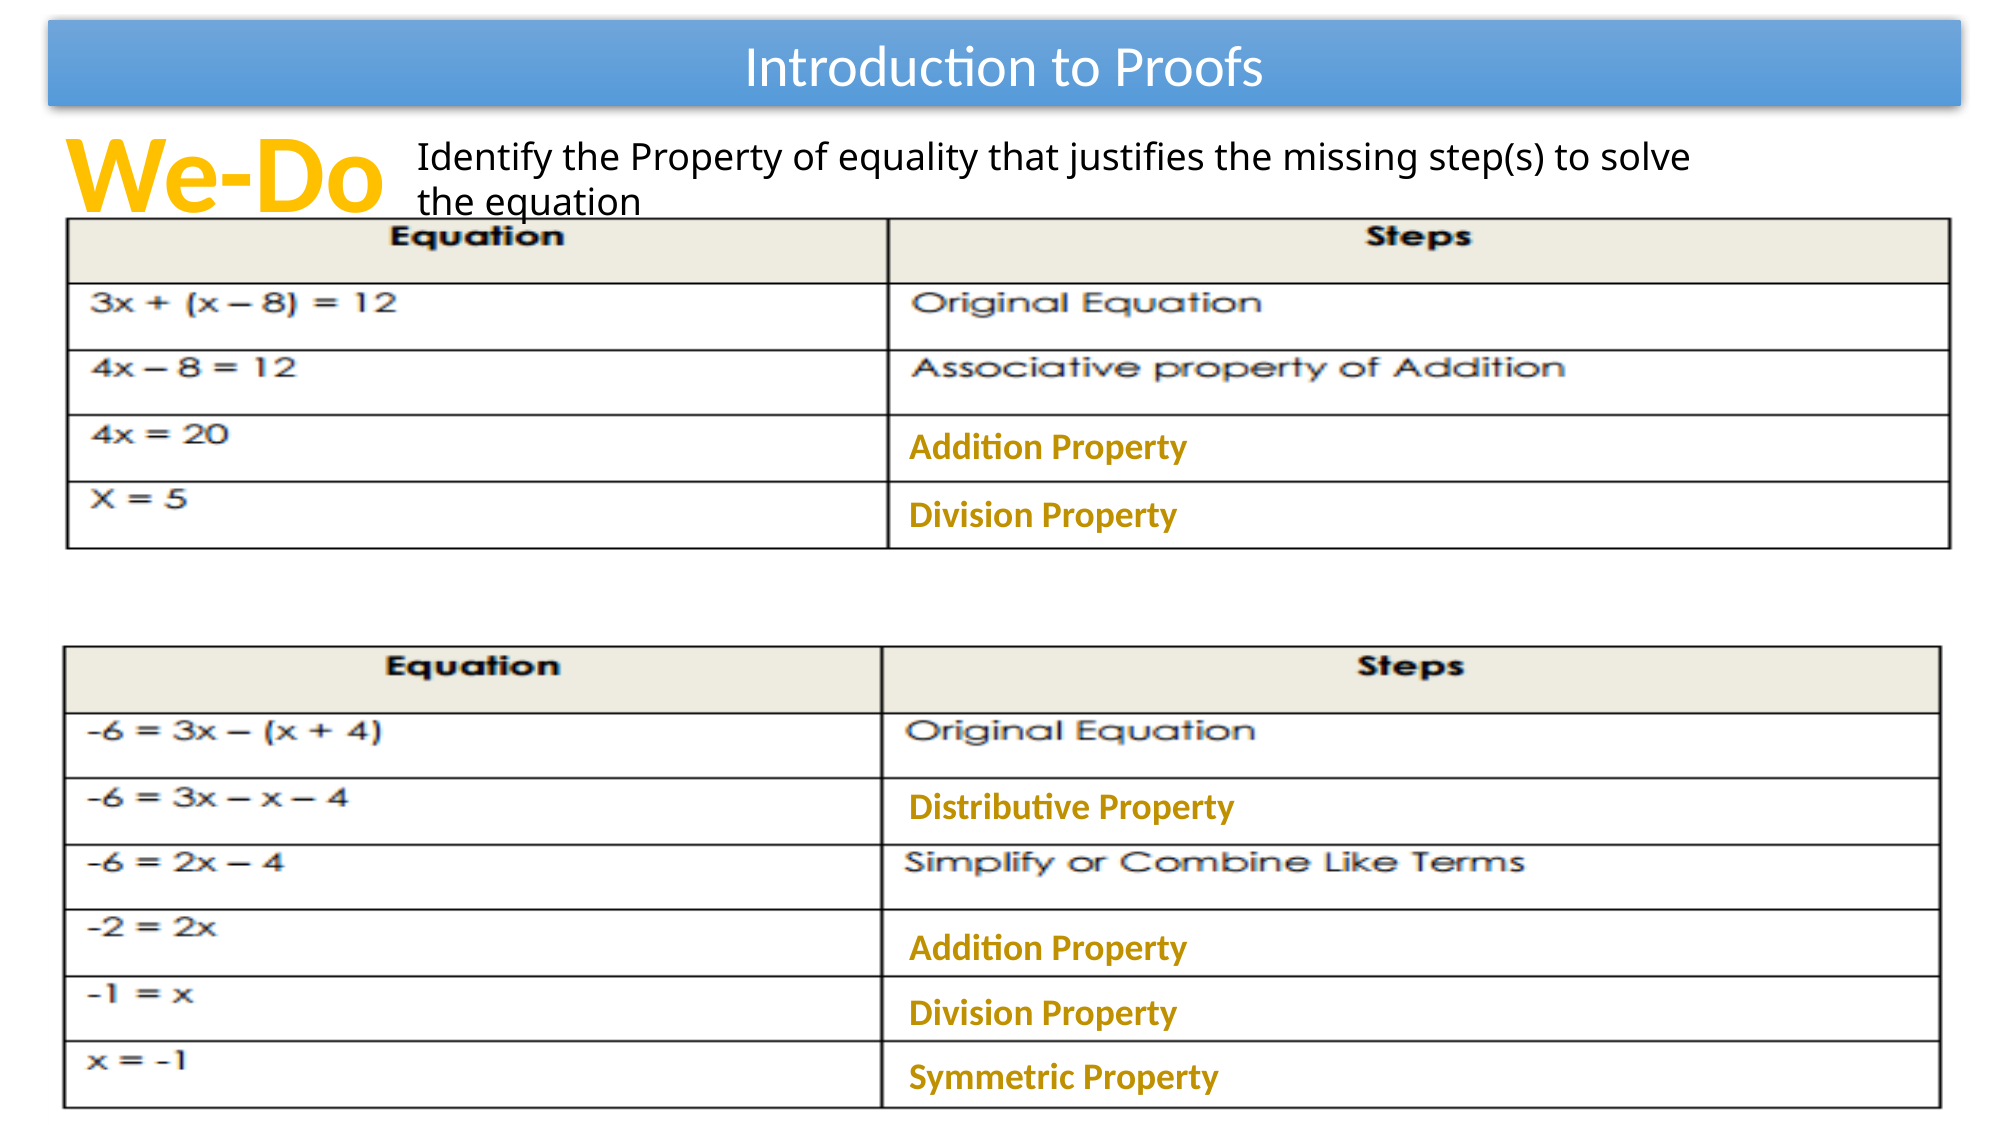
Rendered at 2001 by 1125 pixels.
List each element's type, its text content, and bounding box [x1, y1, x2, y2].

picture [48, 194, 2000, 1125]
text_box Identify the Property of equality that justifies the missing step(s) to solve the equation [402, 125, 1751, 194]
text_box Introduction to Proofs [48, 20, 1961, 106]
text_box We-Do [50, 92, 401, 194]
